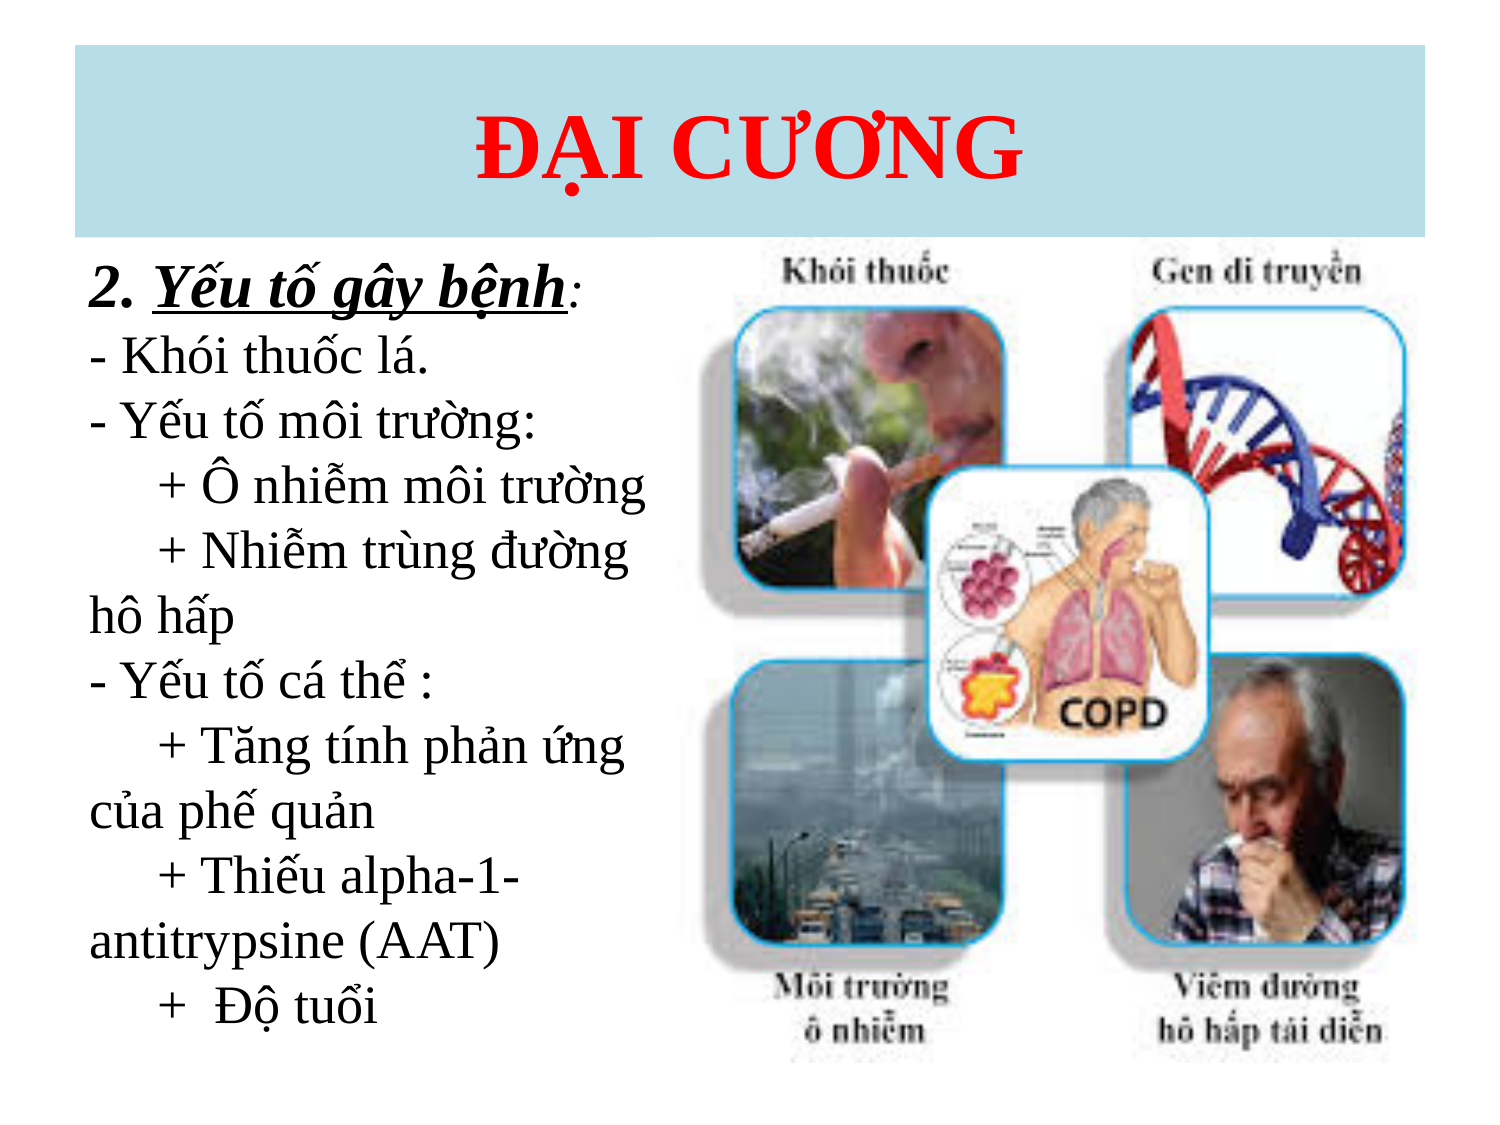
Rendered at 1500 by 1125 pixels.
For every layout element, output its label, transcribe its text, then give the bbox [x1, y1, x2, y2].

title ĐẠI CƯƠNG [74, 44, 1426, 238]
text_box 2. Yếu tố gây bệnh: - Khói thuốc lá. - Yếu tố môi trường: + Ô nhiễm môi trường + Nhiễm trùng đường hô hấp - Yếu tố cá thể : + Tăng tính phản ứng của phế quản + Thiếu alpha-1-antitrypsine (AAT) + Độ tuổi [75, 237, 647, 1042]
picture [649, 237, 1451, 1063]
